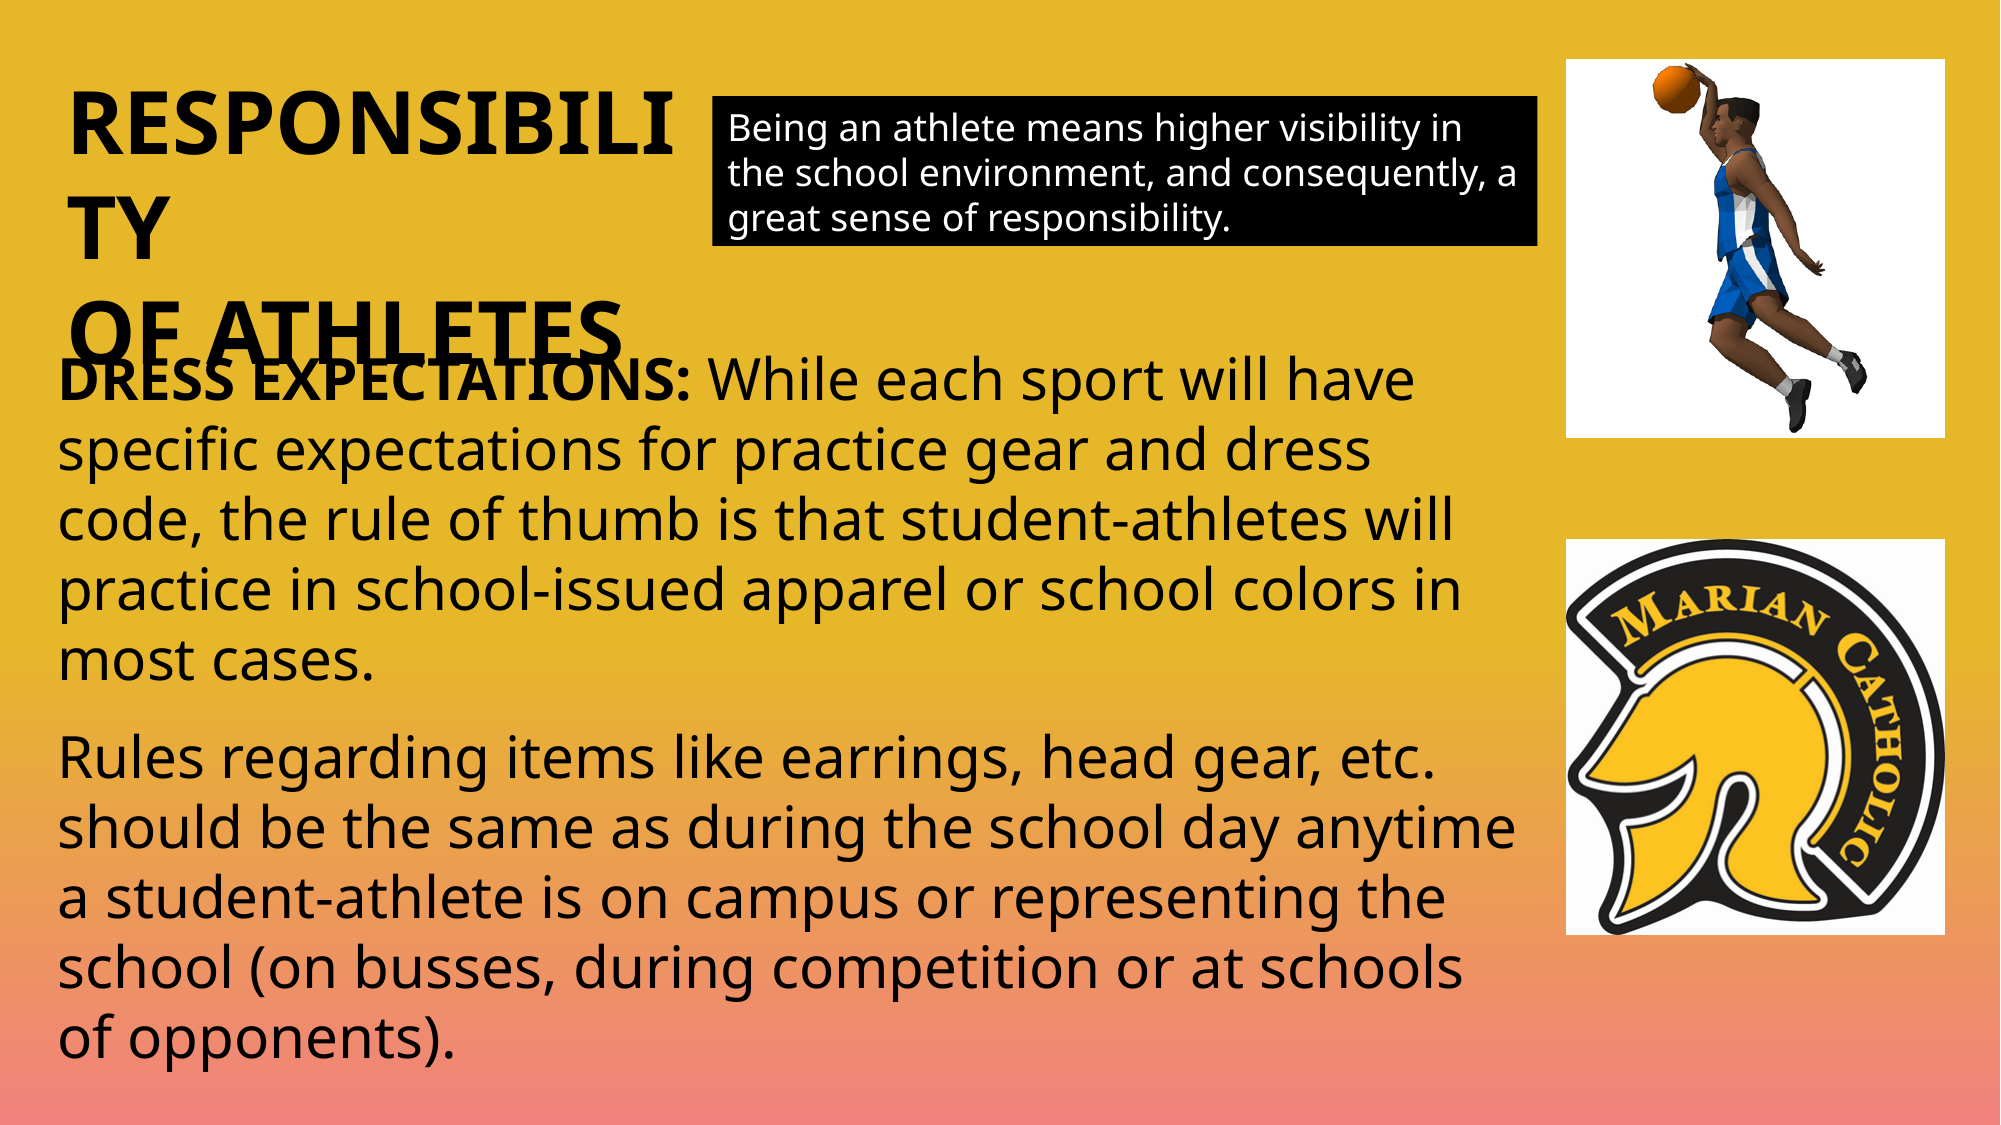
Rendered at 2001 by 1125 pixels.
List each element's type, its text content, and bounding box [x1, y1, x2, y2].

title RESPONSIBILITY OF ATHLETES [50, 59, 713, 289]
text_box Being an athlete means higher visibility in the school environment, and consequently, a great sense of responsibility. [712, 96, 1538, 246]
text_box DRESS EXPECTATIONS: While each sport will have specific expectations for practice gear and dress code, the rule of thumb is that student-athletes will practice in school-issued apparel or school colors in most cases. Rules regarding items like earrings, head gear, etc. should be the same as during the school day anytime a student-athlete is on campus or representing the school (on busses, during competition or at schools of opponents). [42, 335, 1538, 1077]
picture [1566, 59, 1946, 438]
picture [1566, 539, 1946, 936]
